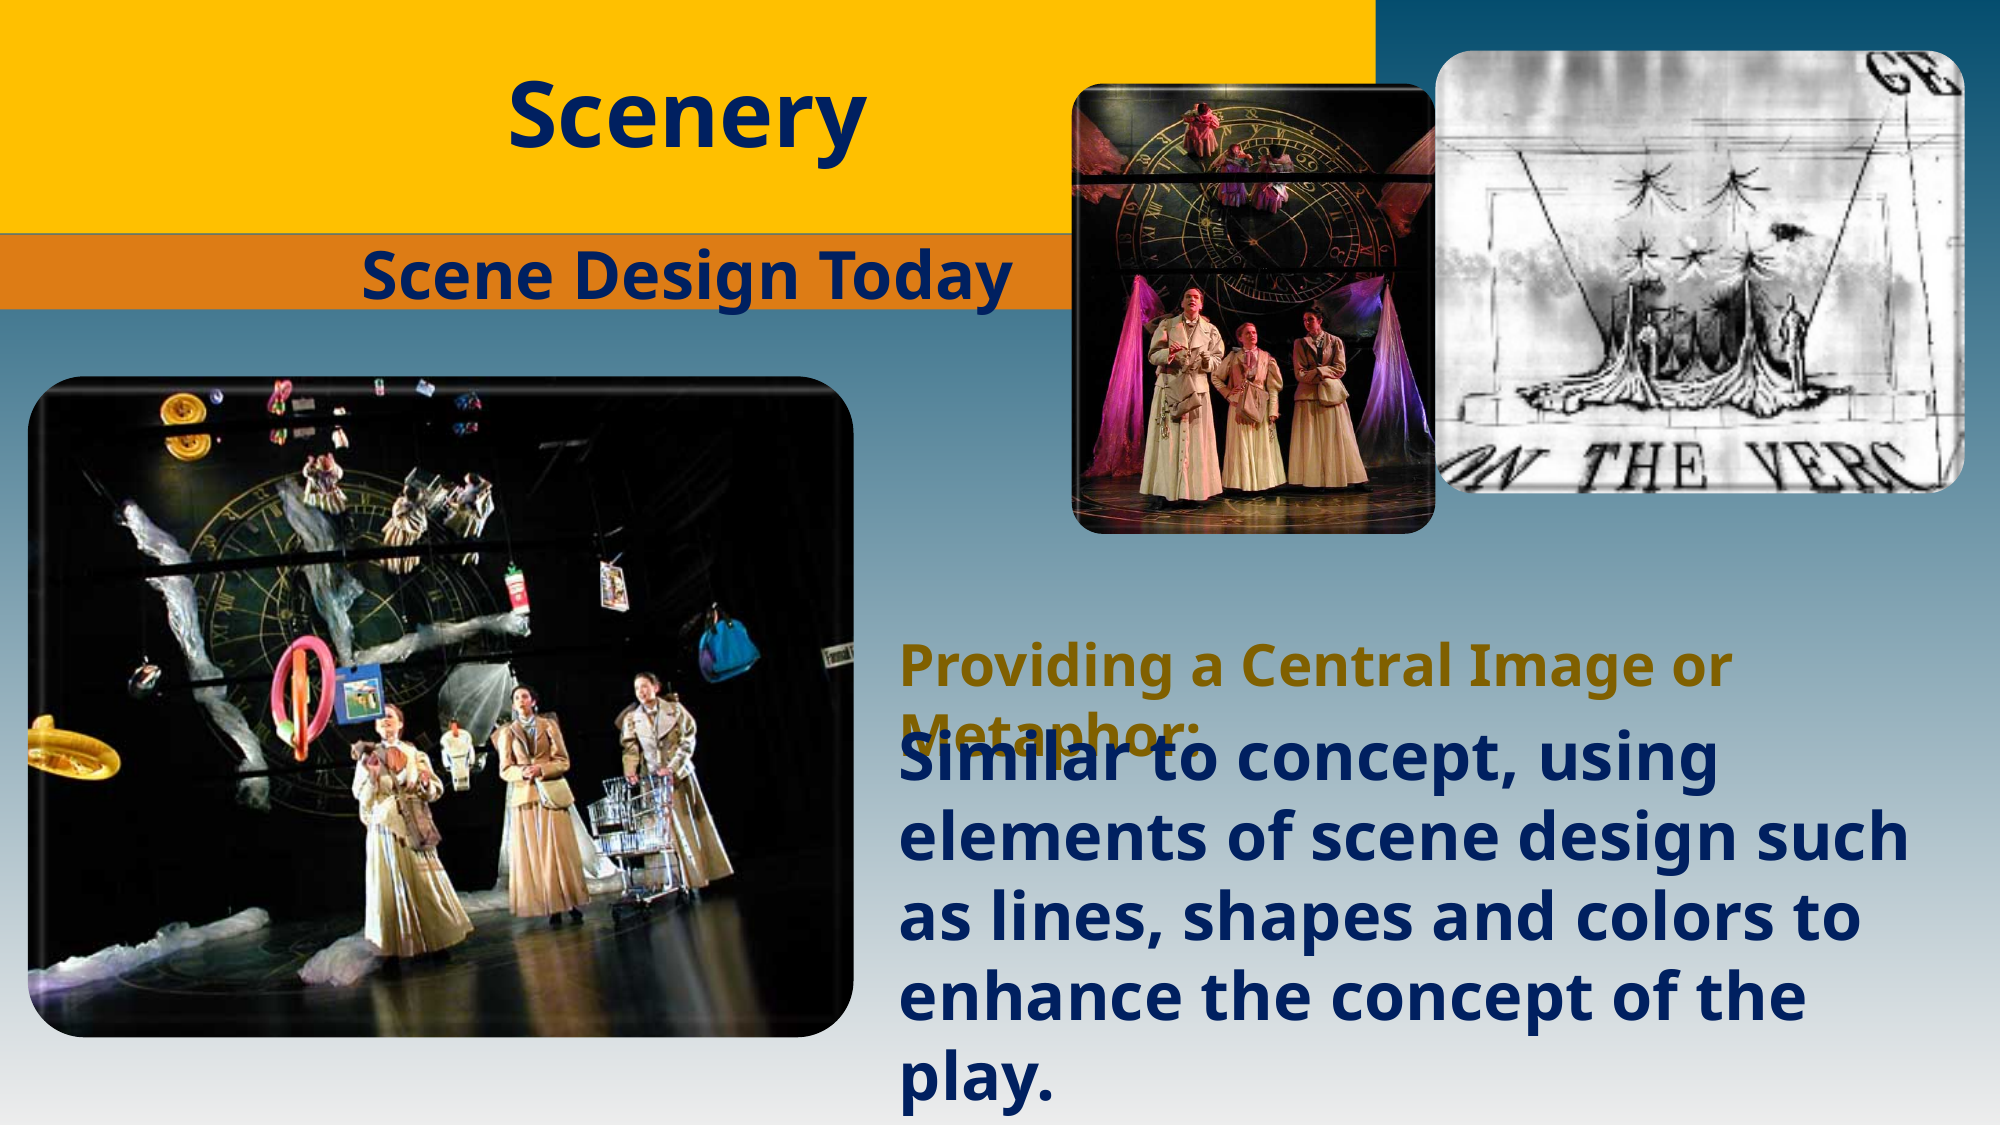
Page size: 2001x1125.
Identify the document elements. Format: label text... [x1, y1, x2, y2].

text_box Providing a Central Image or Metaphor: [883, 621, 1933, 706]
picture [1071, 50, 1965, 535]
text_box Scenery [0, 0, 1376, 234]
picture [27, 376, 854, 1038]
subtitle Scene Design Today [0, 234, 1064, 310]
text_box Similar to concept, using elements of scene design such as lines, shapes and colors to enhance the concept of the play. [734, 706, 1948, 1122]
